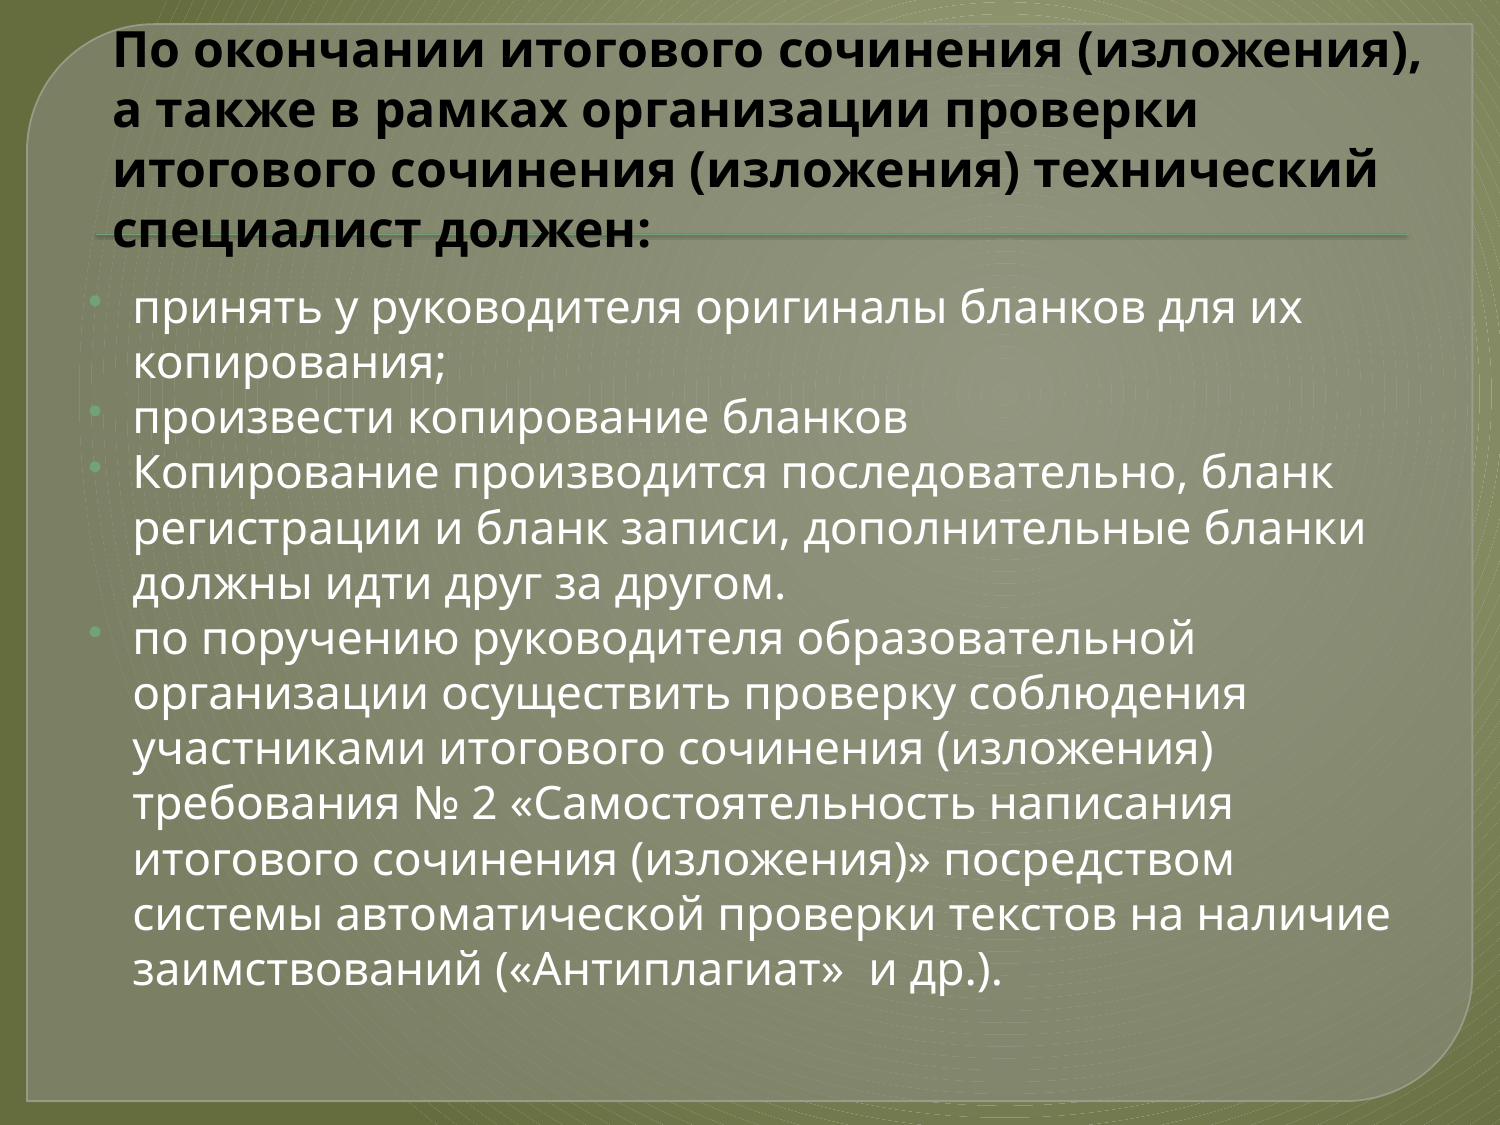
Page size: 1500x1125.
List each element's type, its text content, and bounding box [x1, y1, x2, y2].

title По окончании итогового сочинения (изложения), а также в рамках организации проверки итогового сочинения (изложения) технический специалист должен: [88, 137, 1439, 325]
list принять у руководителя оригиналы бланков для их копирования; произвести копирование бланков Копирование производится последовательно, бланк регистрации и бланк записи, дополнительные бланки должны идти друг за другом. по поручению руководителя образовательной организации осуществить проверку соблюдения участниками итогового сочинения (изложения) требования № 2 «Самостоятельность написания итогового сочинения (изложения)» посредством системы автоматической проверки текстов на наличие заимствований («Антиплагиат» и др.). [75, 270, 1425, 1013]
